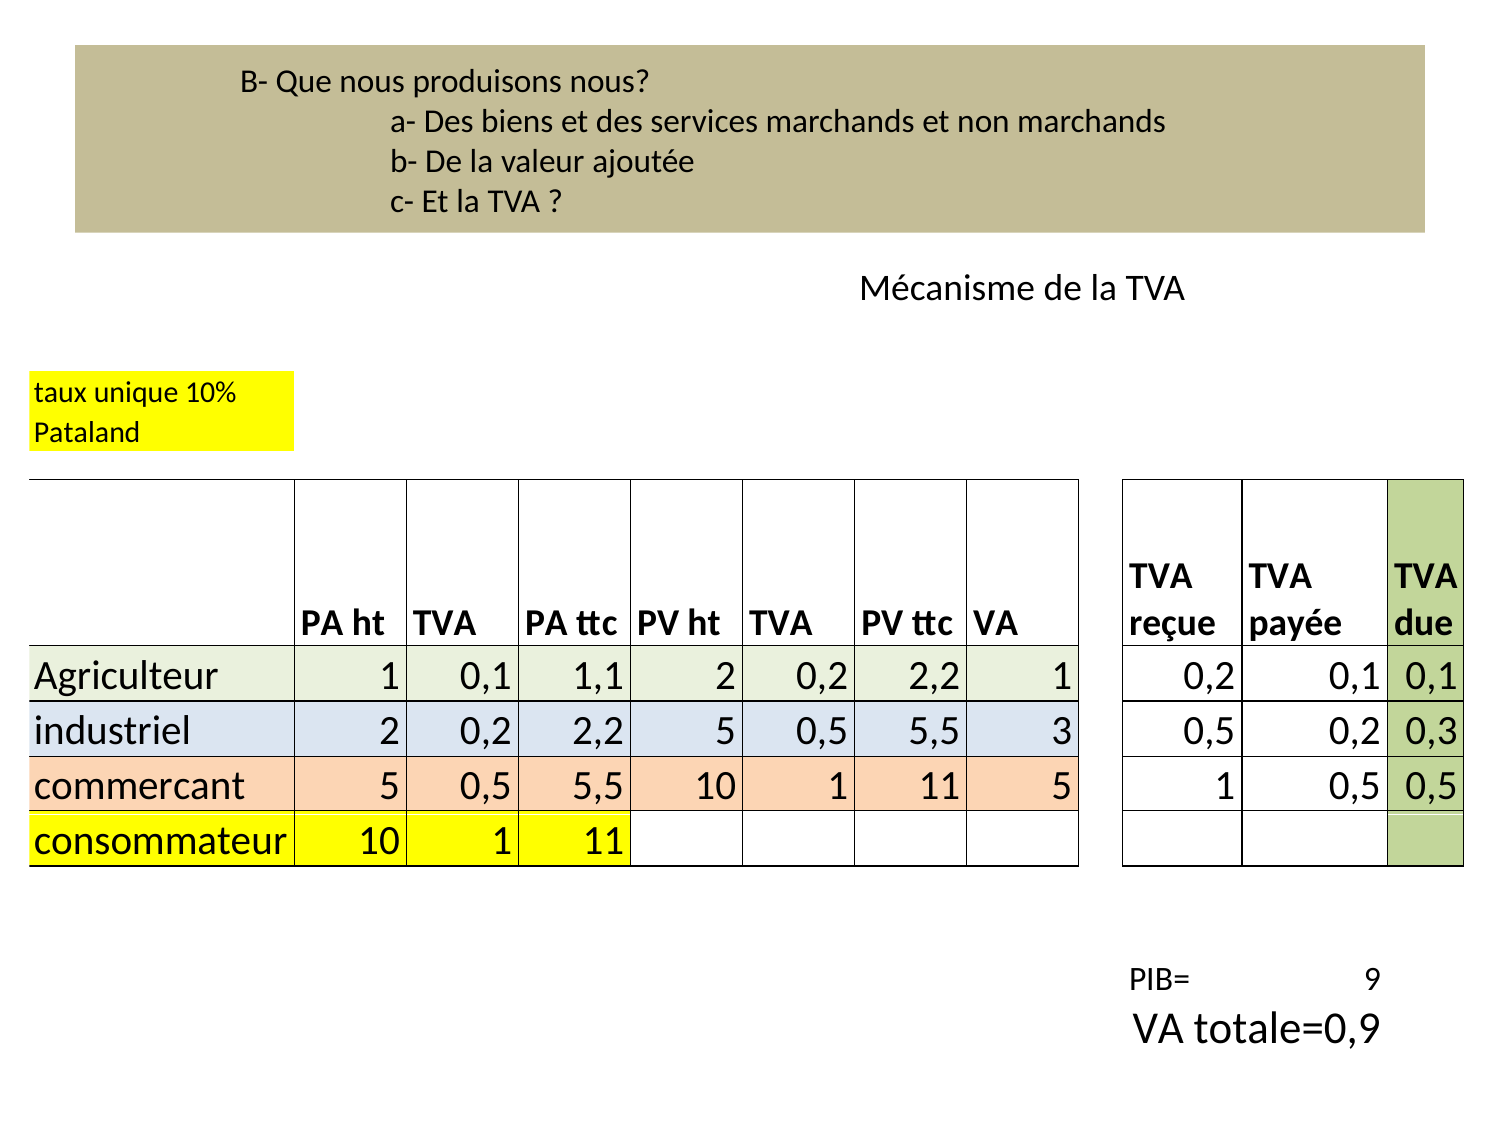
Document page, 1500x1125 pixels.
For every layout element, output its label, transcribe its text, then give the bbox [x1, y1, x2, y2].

text_box Mécanisme de la TVA [844, 255, 1365, 313]
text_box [29, 314, 1500, 1083]
title B- Que nous produisons nous? a- Des biens et des services marchands et non marchands b- De la valeur ajoutée c- Et la TVA ? [75, 45, 1425, 233]
